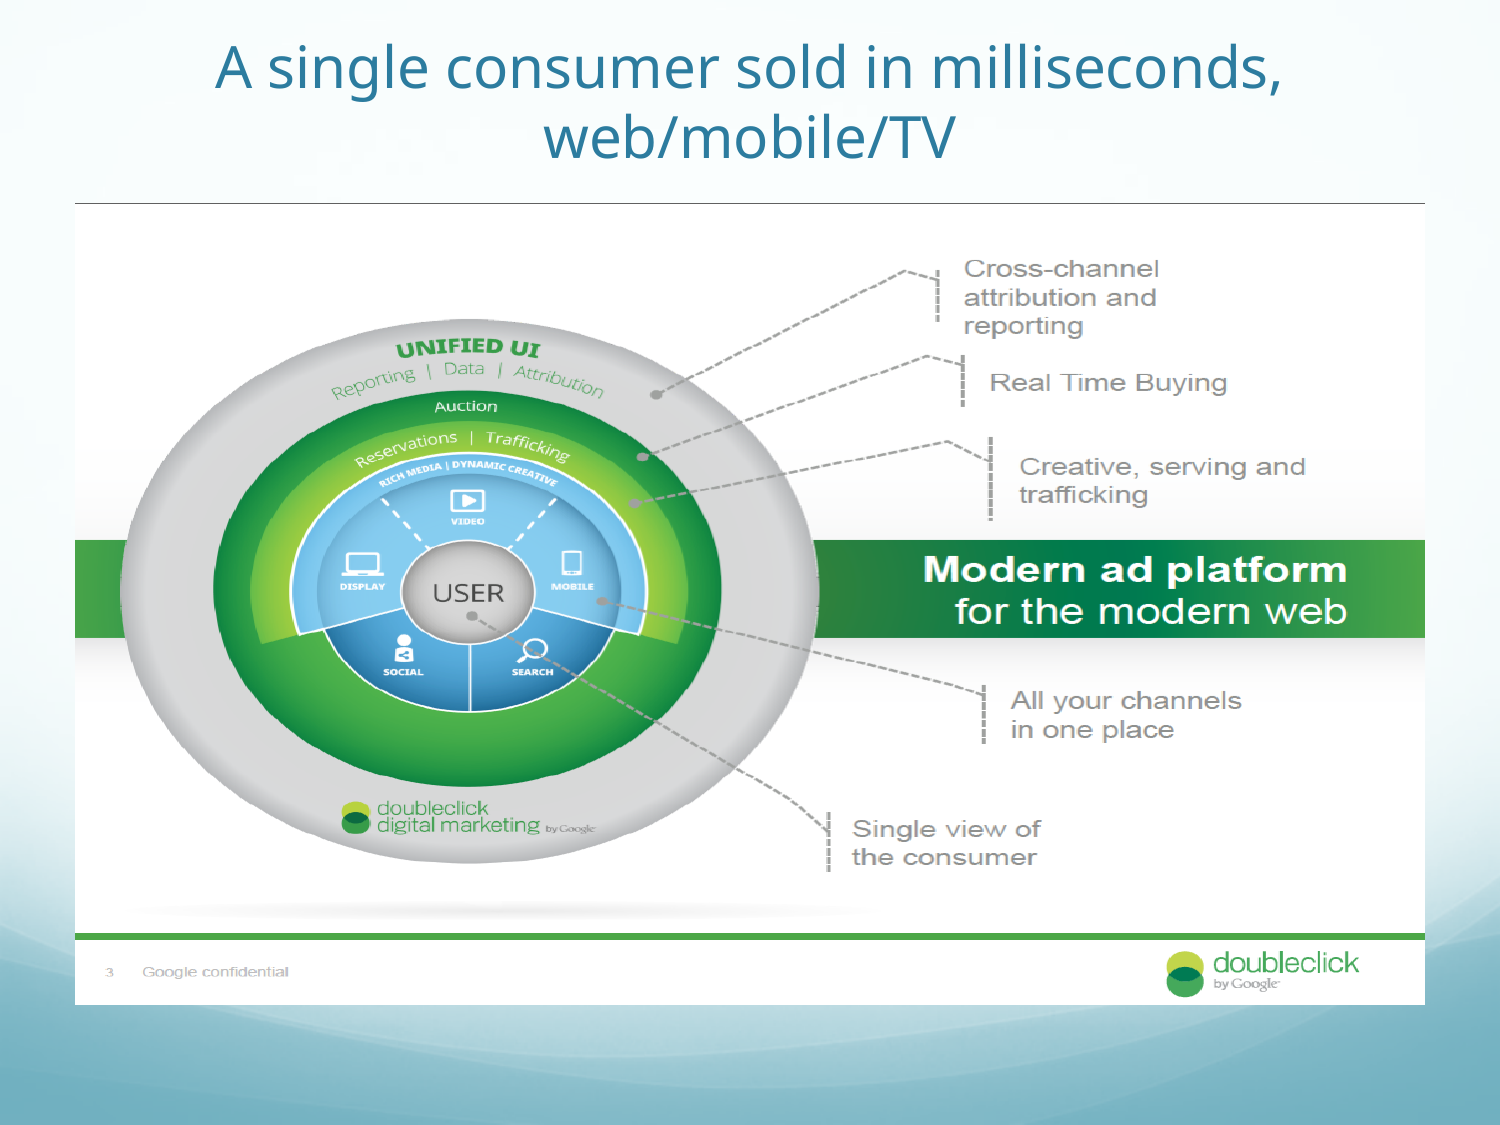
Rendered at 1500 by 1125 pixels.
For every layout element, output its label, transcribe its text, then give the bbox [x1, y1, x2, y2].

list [74, 202, 1426, 1006]
title A single consumer sold in milliseconds, web/mobile/TV [75, 45, 1425, 178]
